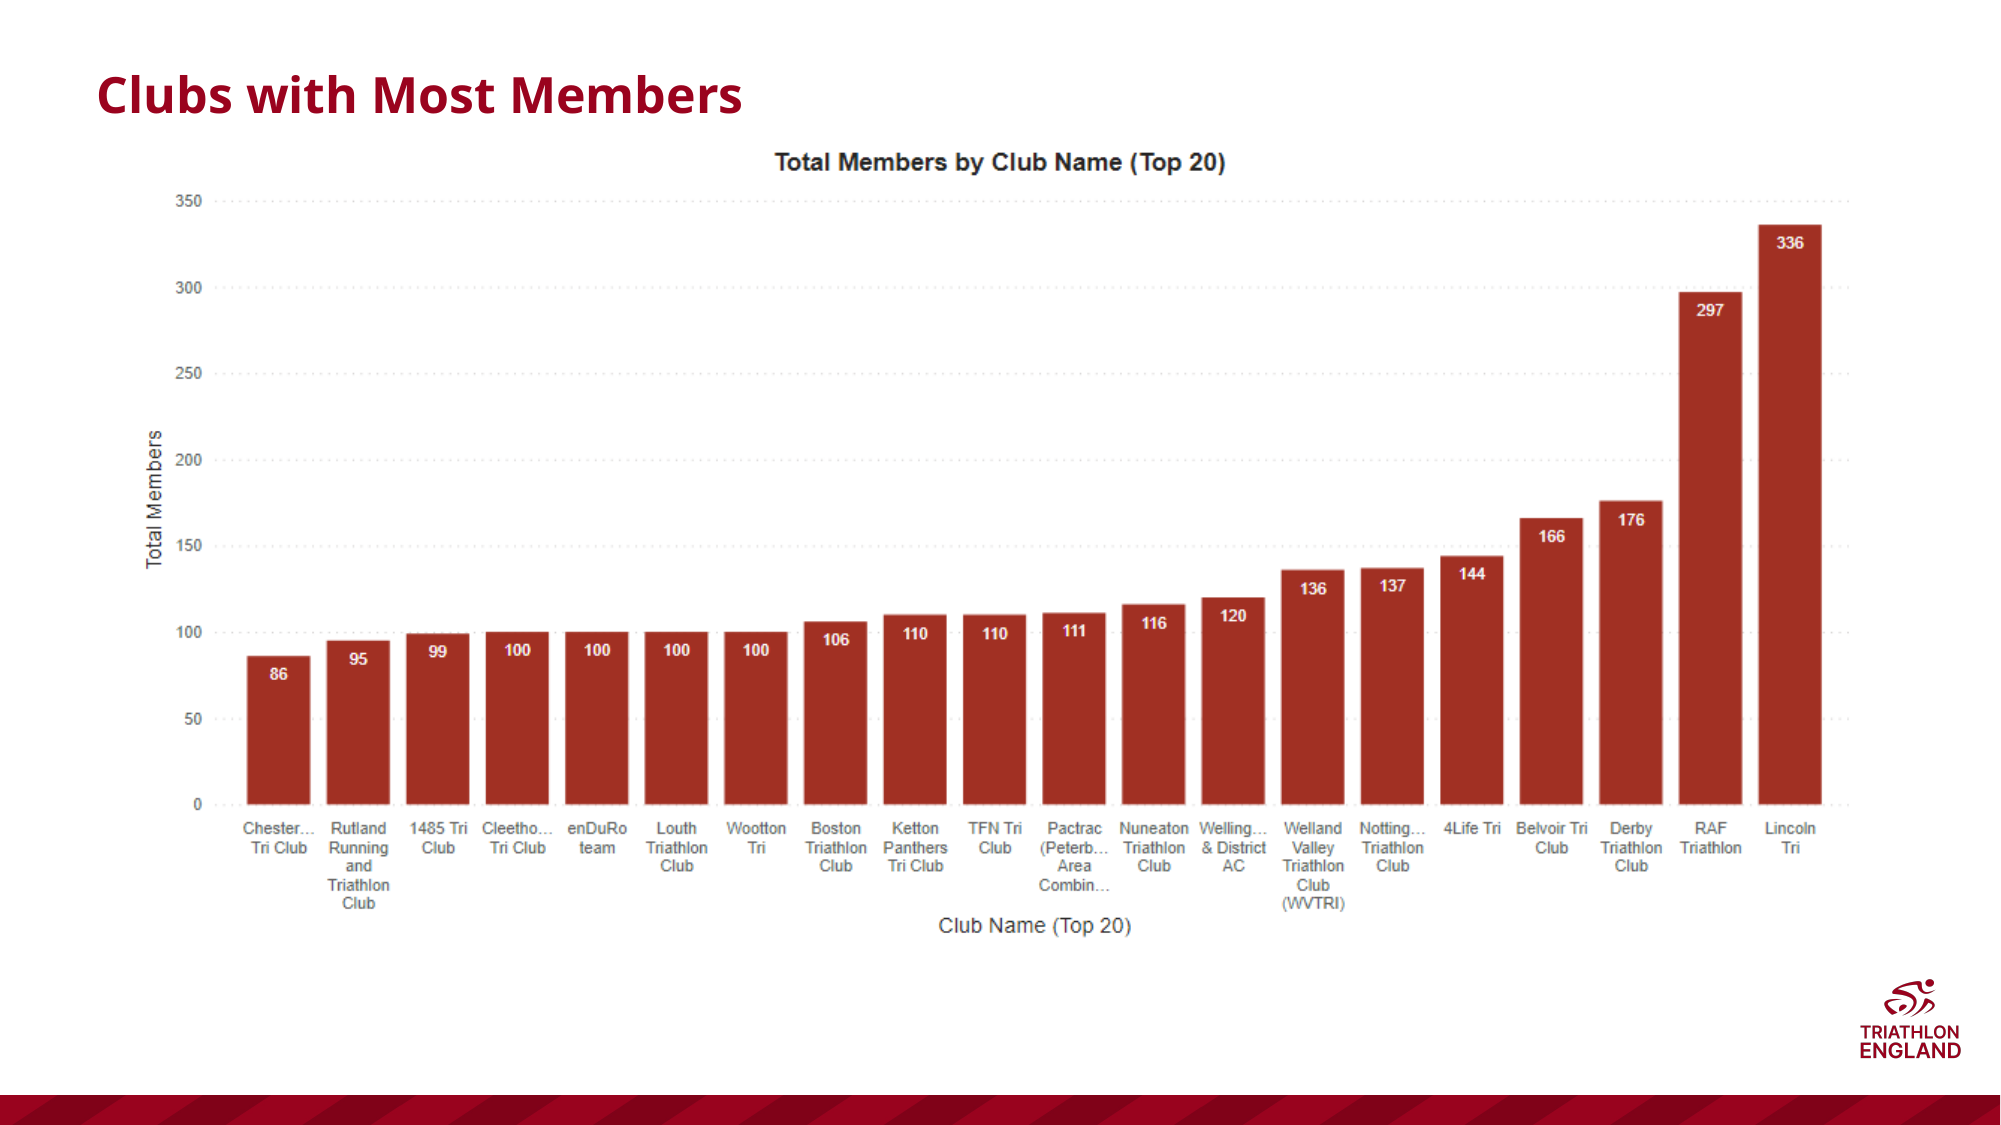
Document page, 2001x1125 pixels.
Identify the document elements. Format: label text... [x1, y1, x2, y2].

picture [0, 1095, 2001, 1125]
picture [1860, 978, 1961, 1060]
picture [142, 144, 1858, 945]
title Clubs with Most Members [81, 62, 1705, 141]
